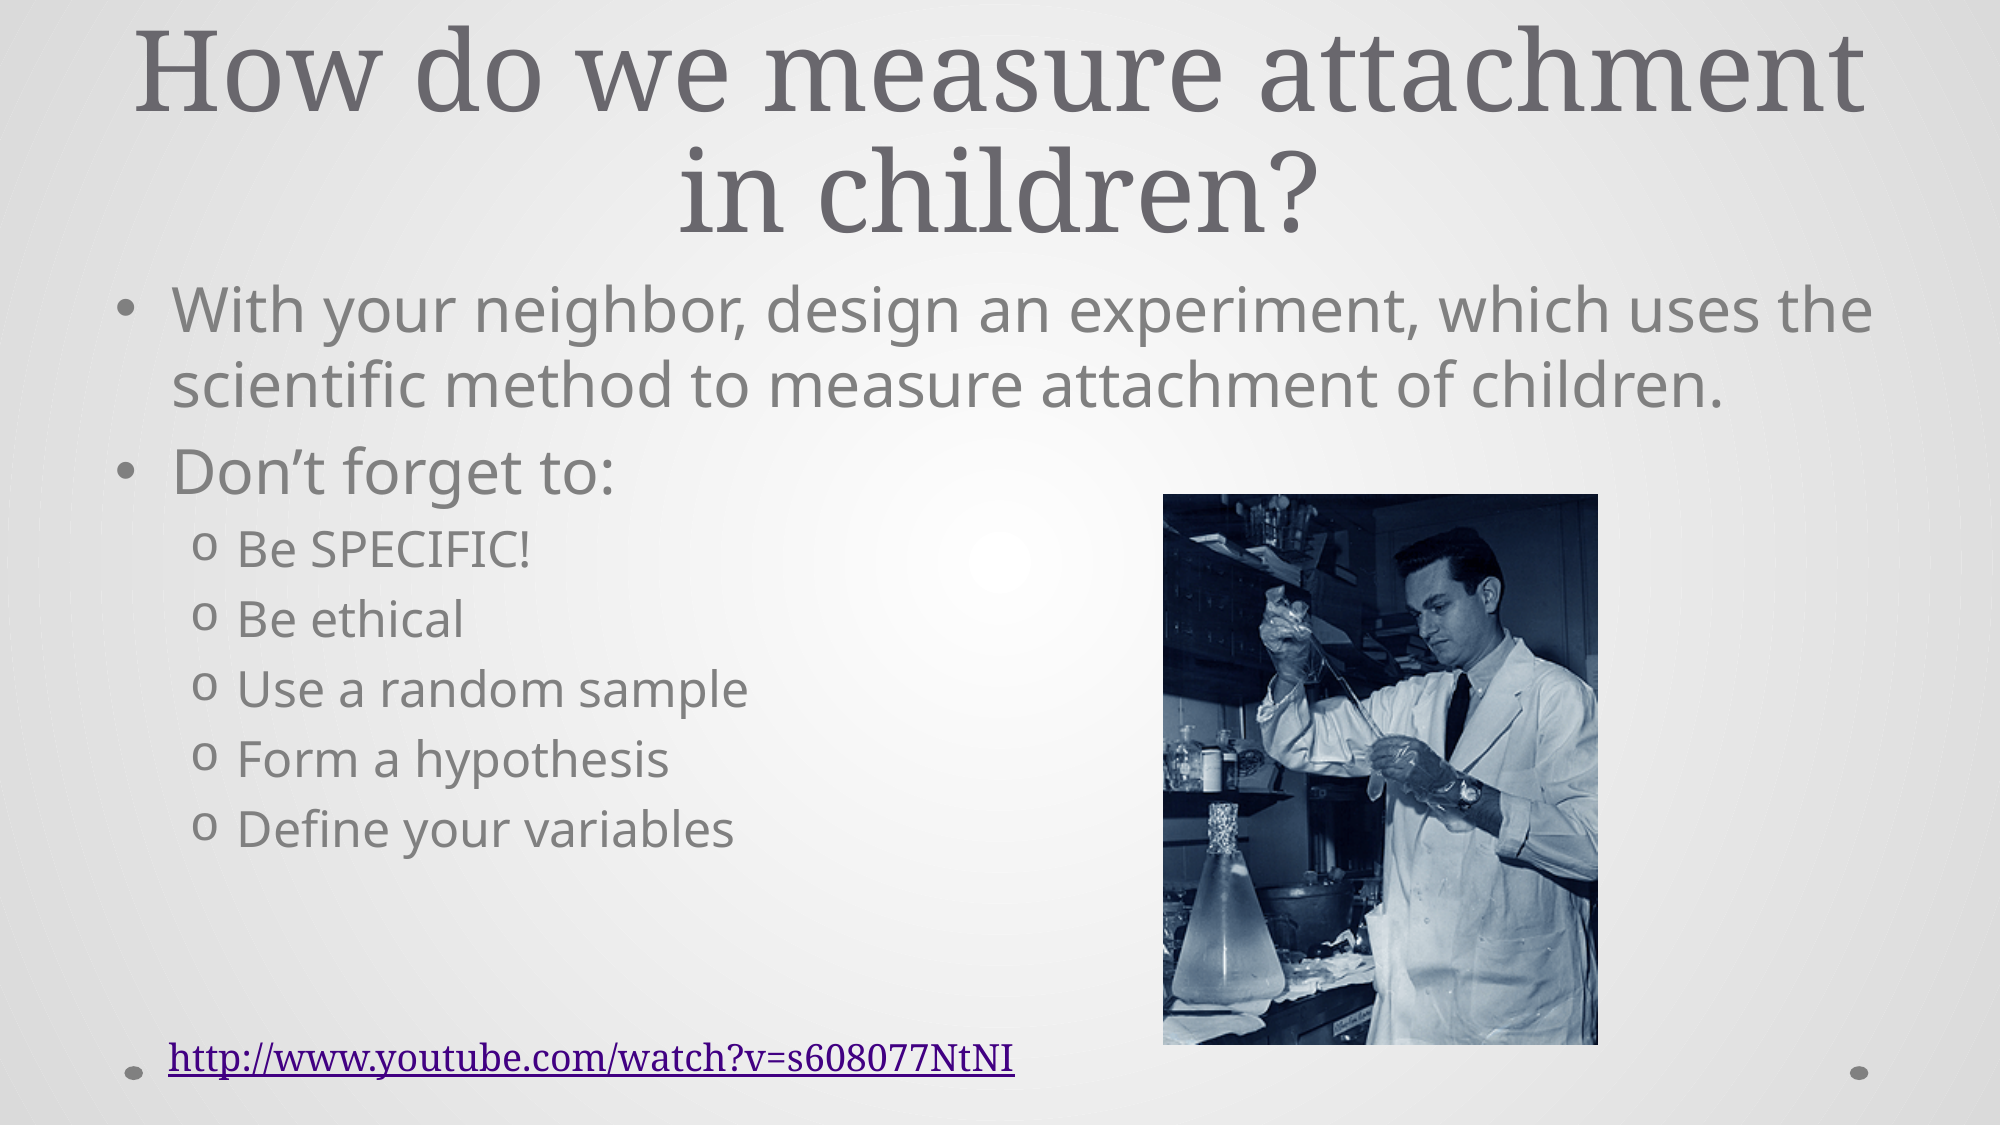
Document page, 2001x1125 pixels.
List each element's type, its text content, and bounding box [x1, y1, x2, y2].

list With your neighbor, design an experiment, which uses the scientific method to measure attachment of children. Don’t forget to: Be SPECIFIC! Be ethical Use a random sample Form a hypothesis Define your variables [99, 262, 1900, 1005]
picture [1162, 494, 1598, 1045]
title How do we measure attachment in children? [99, 0, 1900, 262]
text_box http://www.youtube.com/watch?v=s608077NtNI [153, 1026, 1030, 1093]
